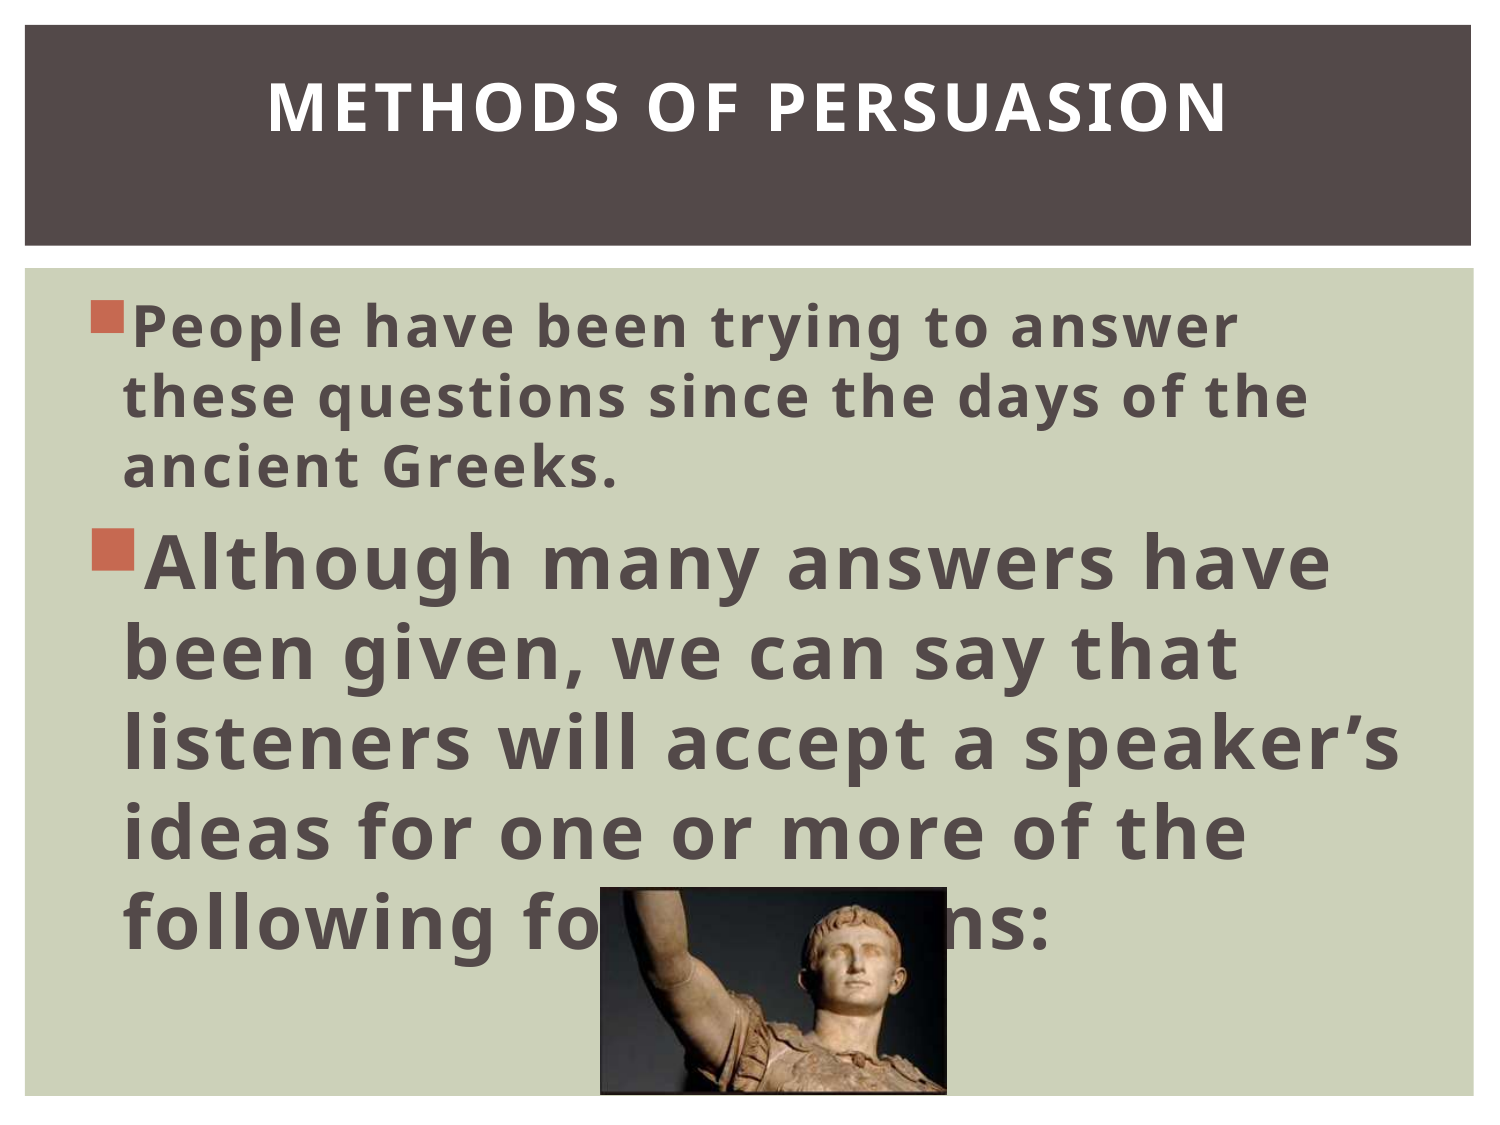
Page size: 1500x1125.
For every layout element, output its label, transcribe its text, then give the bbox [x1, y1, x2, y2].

list People have been trying to answer these questions since the days of the ancient Greeks. Although many answers have been given, we can say that listeners will accept a speaker’s ideas for one or more of the following four reasons: [62, 281, 1442, 1005]
title Methods of Persuasion [62, 58, 1438, 232]
picture [599, 887, 948, 1095]
